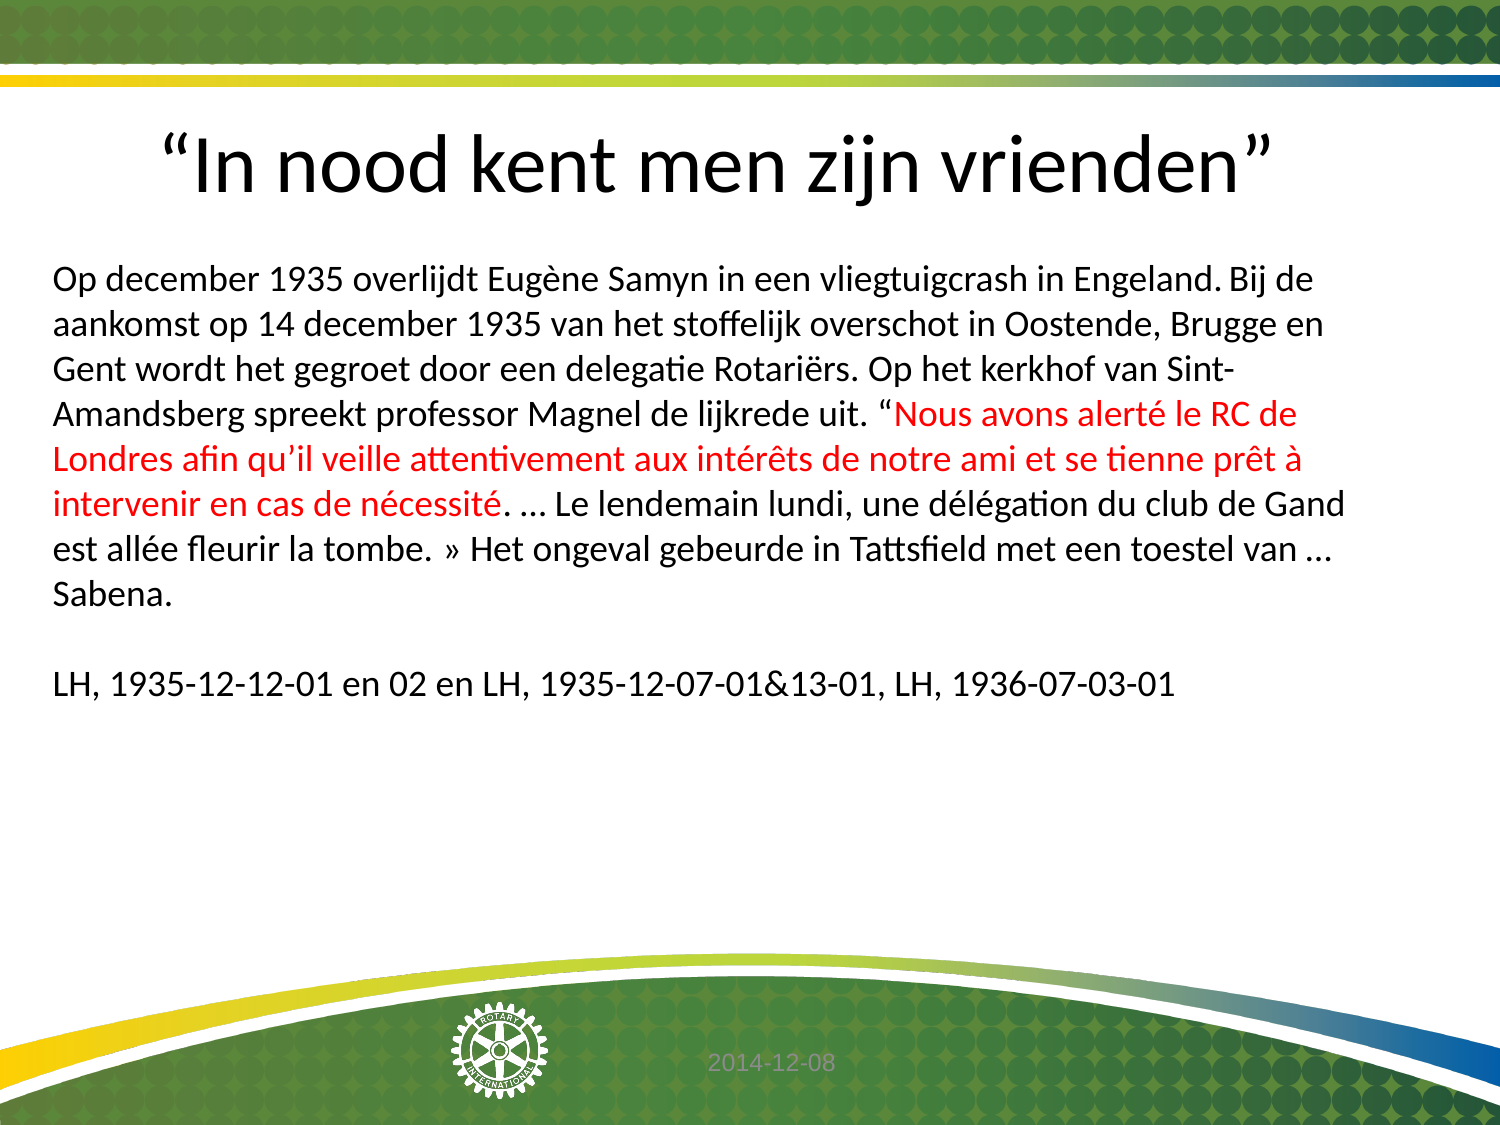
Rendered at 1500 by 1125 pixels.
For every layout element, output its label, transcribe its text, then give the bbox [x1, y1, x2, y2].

picture [0, 0, 1500, 1125]
text_box “In nood kent men zijn vrienden” Op december 1935 overlijdt Eugène Samyn in een vliegtuigcrash in Engeland. Bij de aankomst op 14 december 1935 van het stoffelijk overschot in Oostende, Brugge en Gent wordt het gegroet door een delegatie Rotariërs. Op het kerkhof van Sint-Amandsberg spreekt professor Magnel de lijkrede uit. “Nous avons alerté le RC de Londres afin qu’il veille attentivement aux intérêts de notre ami et se tienne prêt à intervenir en cas de nécessité. … Le lendemain lundi, une délégation du club de Gand est allée fleurir la tombe. » Het ongeval gebeurde in Tattsfield met een toestel van … Sabena. LH, 1935-12-12-01 en 02 en LH, 1935-12-07-01&13-01, LH, 1936-07-03-01 [37, 101, 1397, 712]
footer 2014-12-08 [21, 1028, 1500, 1095]
